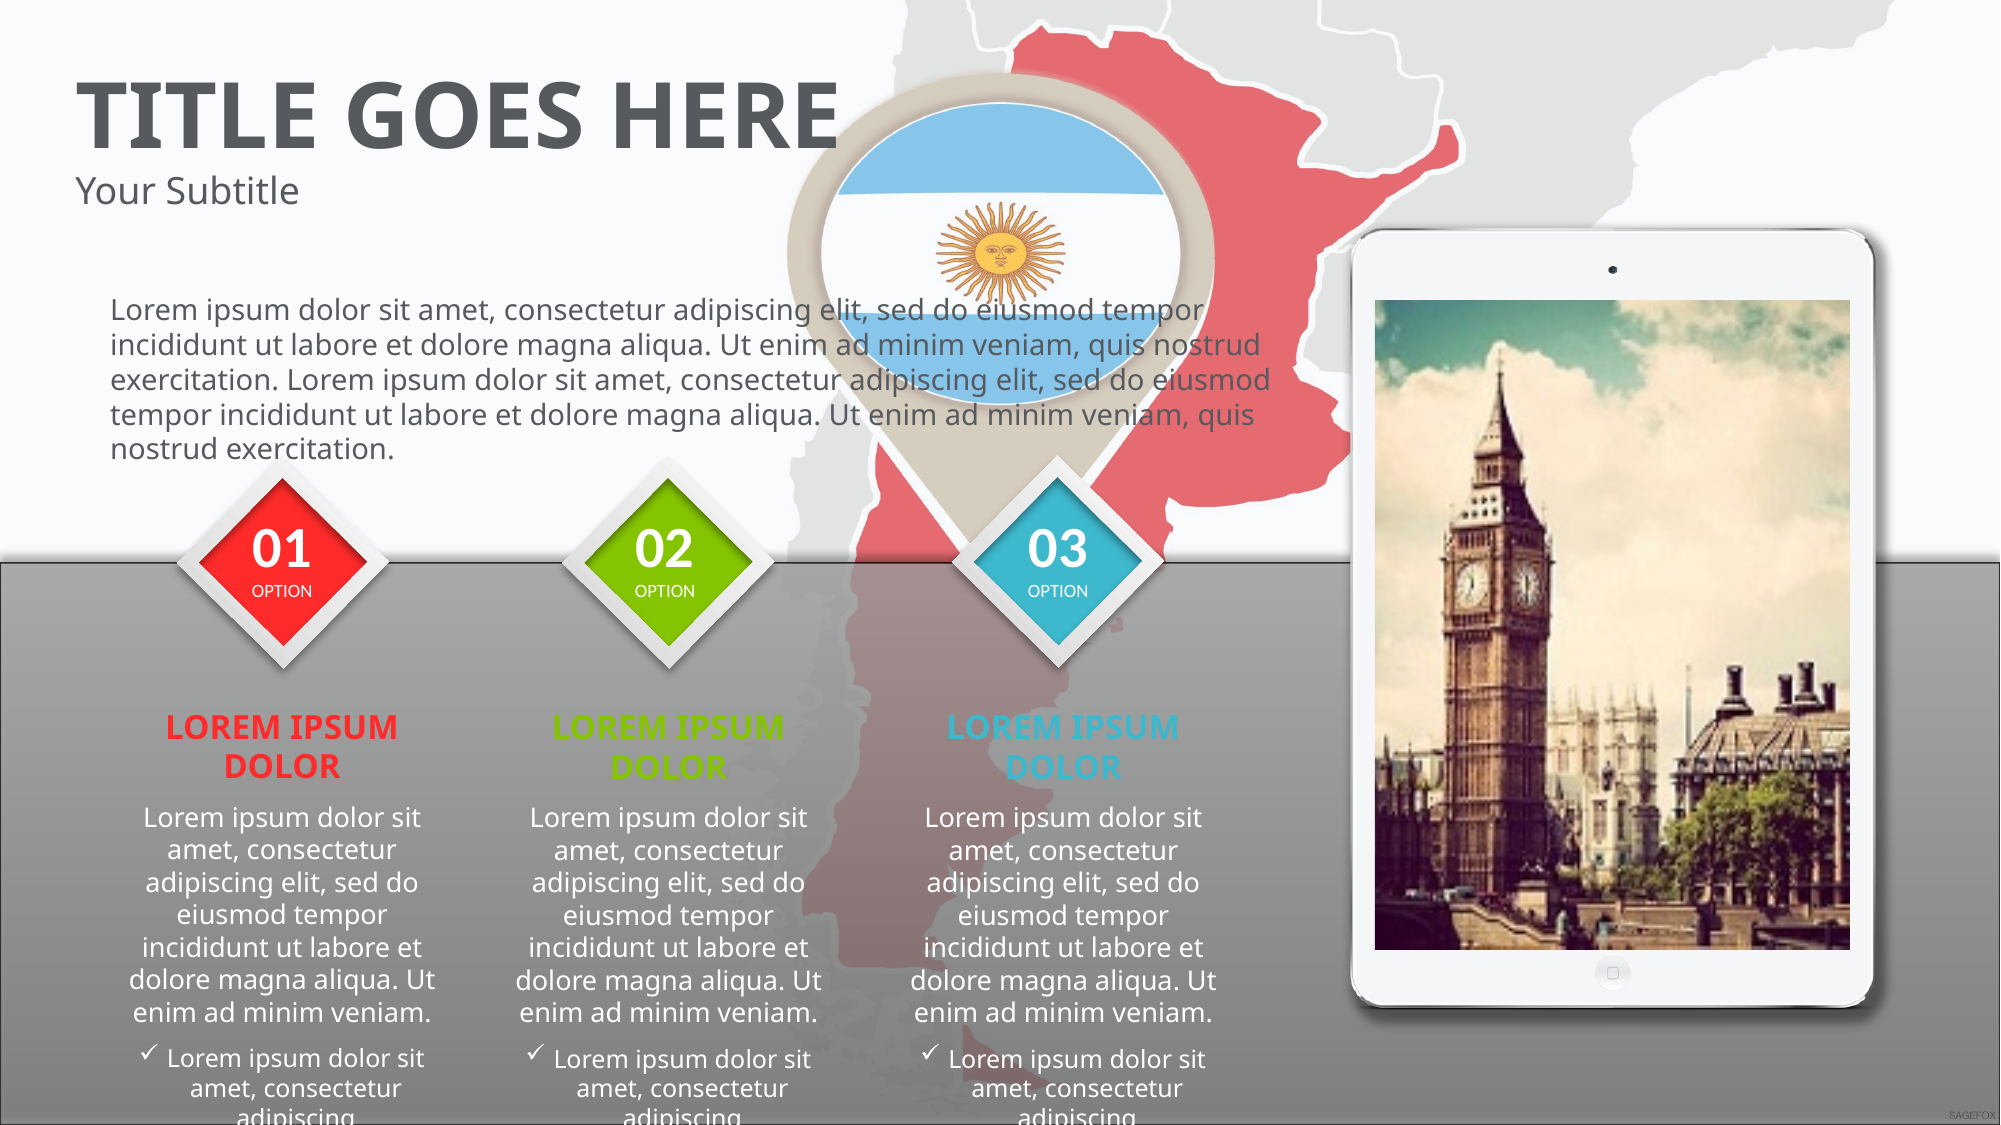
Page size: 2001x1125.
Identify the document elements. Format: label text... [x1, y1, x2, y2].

picture [1287, 199, 1938, 1040]
text_box [0, 0, 2000, 552]
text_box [593, 487, 744, 638]
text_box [207, 487, 358, 638]
text_box Lorem ipsum dolor sit amet, consectetur adipiscing elit, sed do eiusmod tempor incididunt ut labore et dolore magna aliqua. Ut enim ad minim veniam, quis nostrud exercitation. Lorem ipsum dolor sit amet, consectetur adipiscing elit, sed do eiusmod tempor incididunt ut labore et dolore magna aliqua. Ut enim ad minim veniam, quis nostrud exercitation. [95, 283, 1287, 474]
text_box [982, 486, 1133, 637]
text_box TITLE GOES HERE Your Subtitle [60, 49, 1036, 220]
text_box [1281, 194, 2000, 556]
text_box LOREM IPSUM DOLOR Lorem ipsum dolor sit amet, consectetur adipiscing elit, sed do eiusmod tempor incididunt ut labore et dolore magna aliqua. Ut enim ad minim veniam. Lorem ipsum dolor sit amet, consectetur adipiscing [95, 698, 469, 1125]
text_box [0, 561, 2000, 1125]
text_box LOREM IPSUM DOLOR Lorem ipsum dolor sit amet, consectetur adipiscing elit, sed do eiusmod tempor incididunt ut labore et dolore magna aliqua. Ut enim ad minim veniam. Lorem ipsum dolor sit amet, consectetur adipiscing [876, 698, 1250, 1125]
text_box LOREM IPSUM DOLOR Lorem ipsum dolor sit amet, consectetur adipiscing elit, sed do eiusmod tempor incididunt ut labore et dolore magna aliqua. Ut enim ad minim veniam. Lorem ipsum dolor sit amet, consectetur adipiscing [481, 698, 856, 1125]
